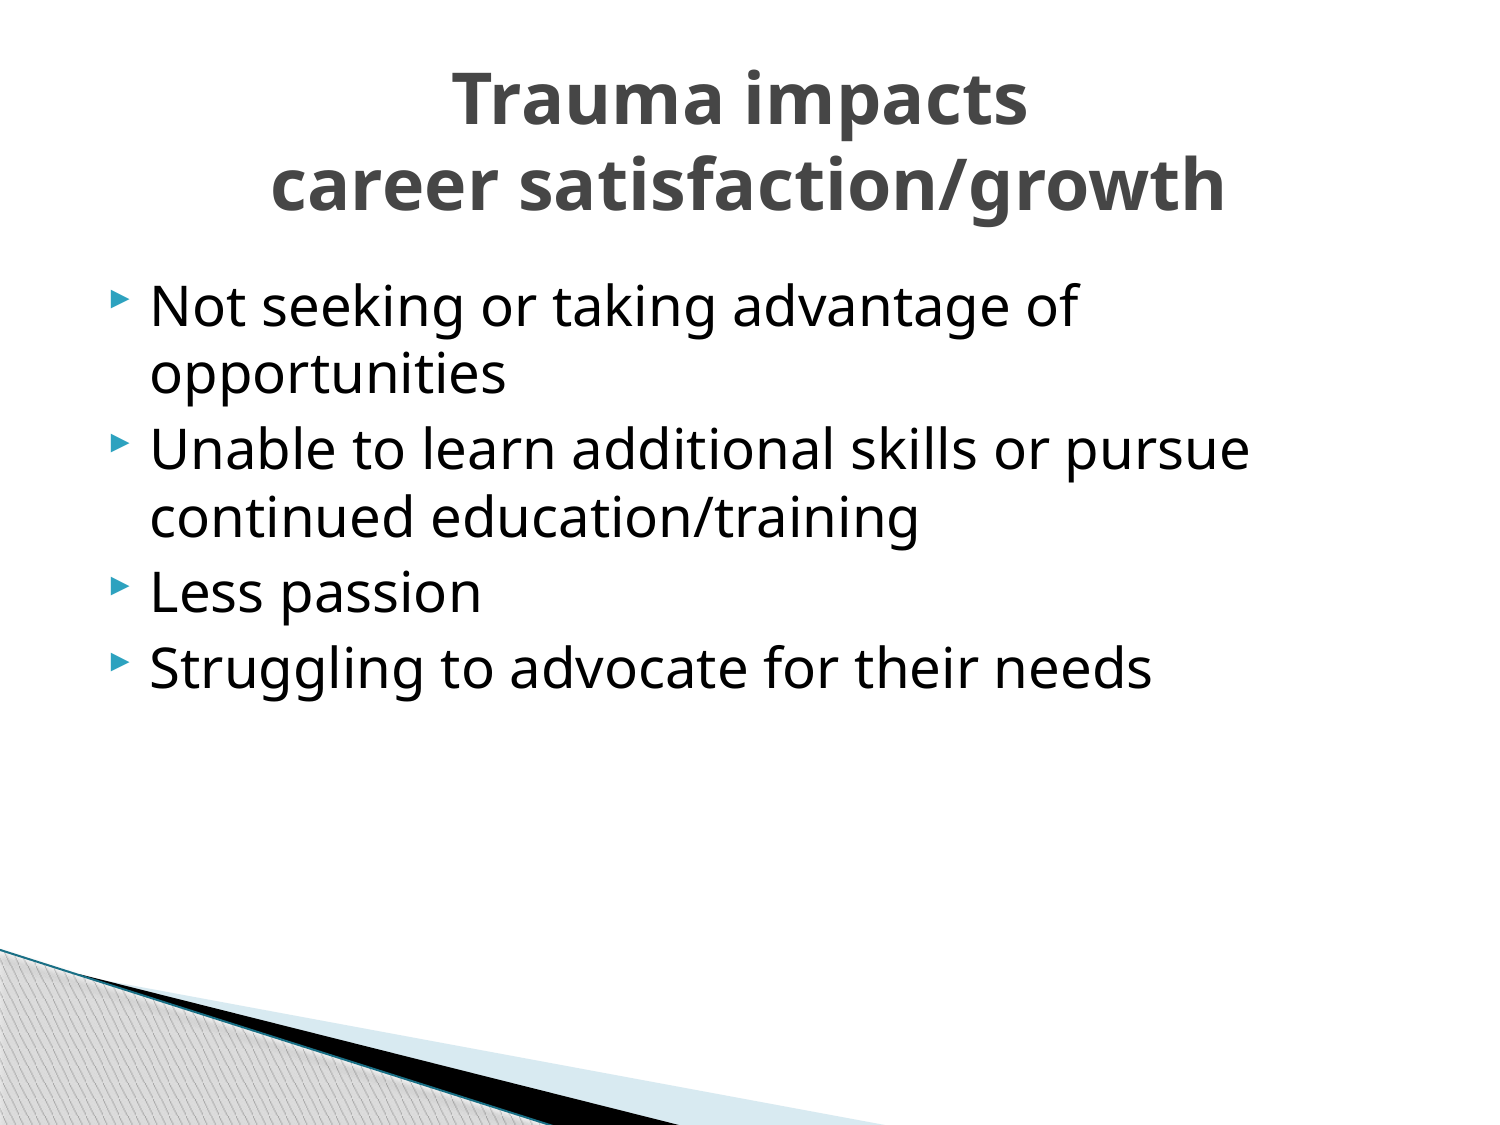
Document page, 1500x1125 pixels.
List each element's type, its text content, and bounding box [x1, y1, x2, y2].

list Not seeking or taking advantage of opportunities Unable to learn additional skills or pursue continued education/training Less passion Struggling to advocate for their needs [75, 262, 1425, 1005]
title Trauma impacts career satisfaction/growth [75, 45, 1425, 233]
